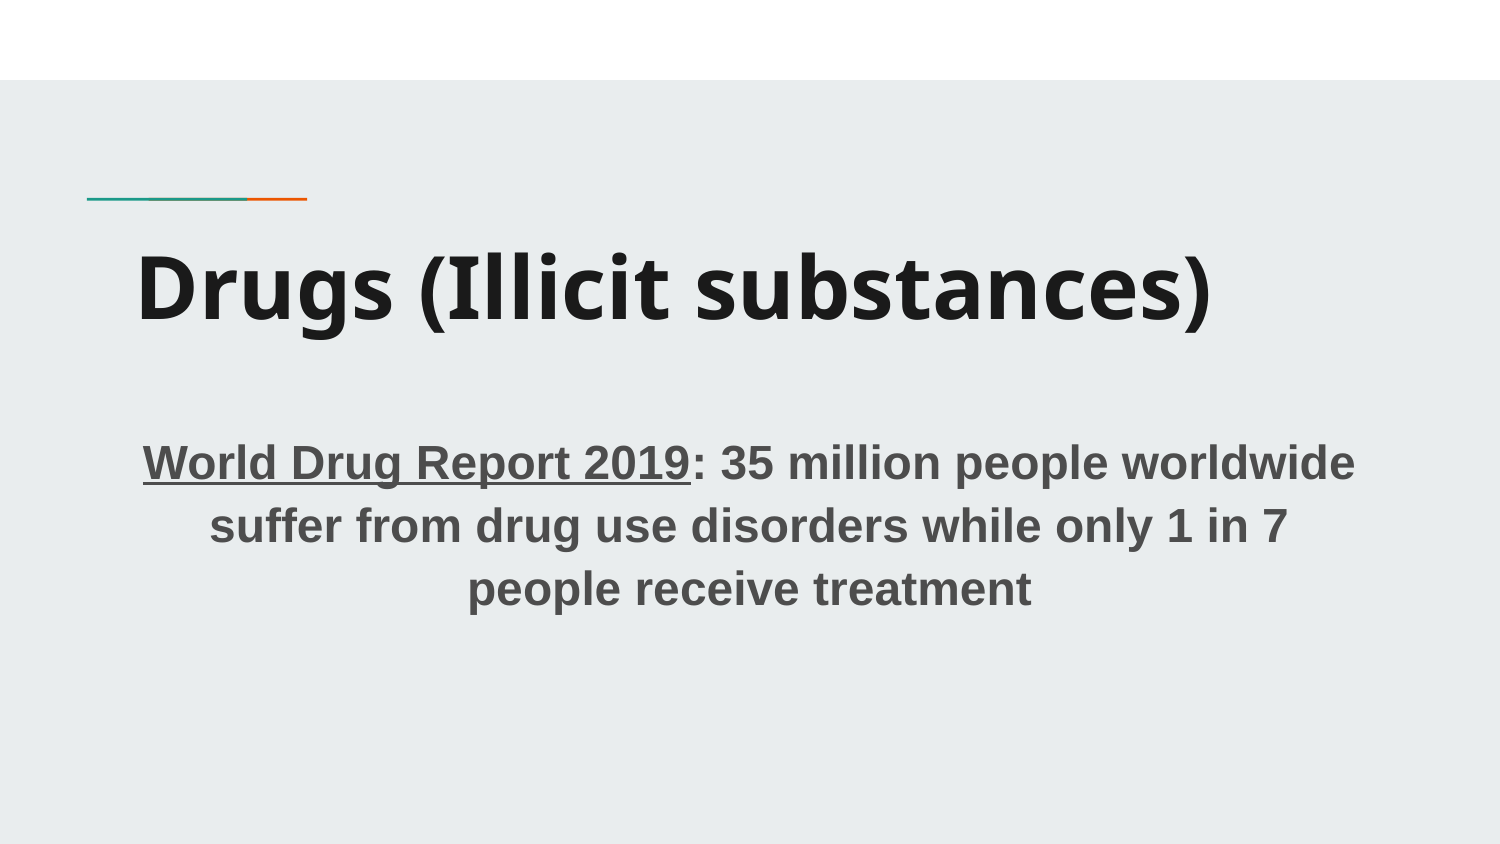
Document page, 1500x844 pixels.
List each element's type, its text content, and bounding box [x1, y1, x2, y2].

subtitle World Drug Report 2019: 35 million people worldwide suffer from drug use disorders while only 1 in 7 people receive treatment [119, 410, 1381, 684]
title Drugs (Illicit substances) [119, 216, 1381, 410]
